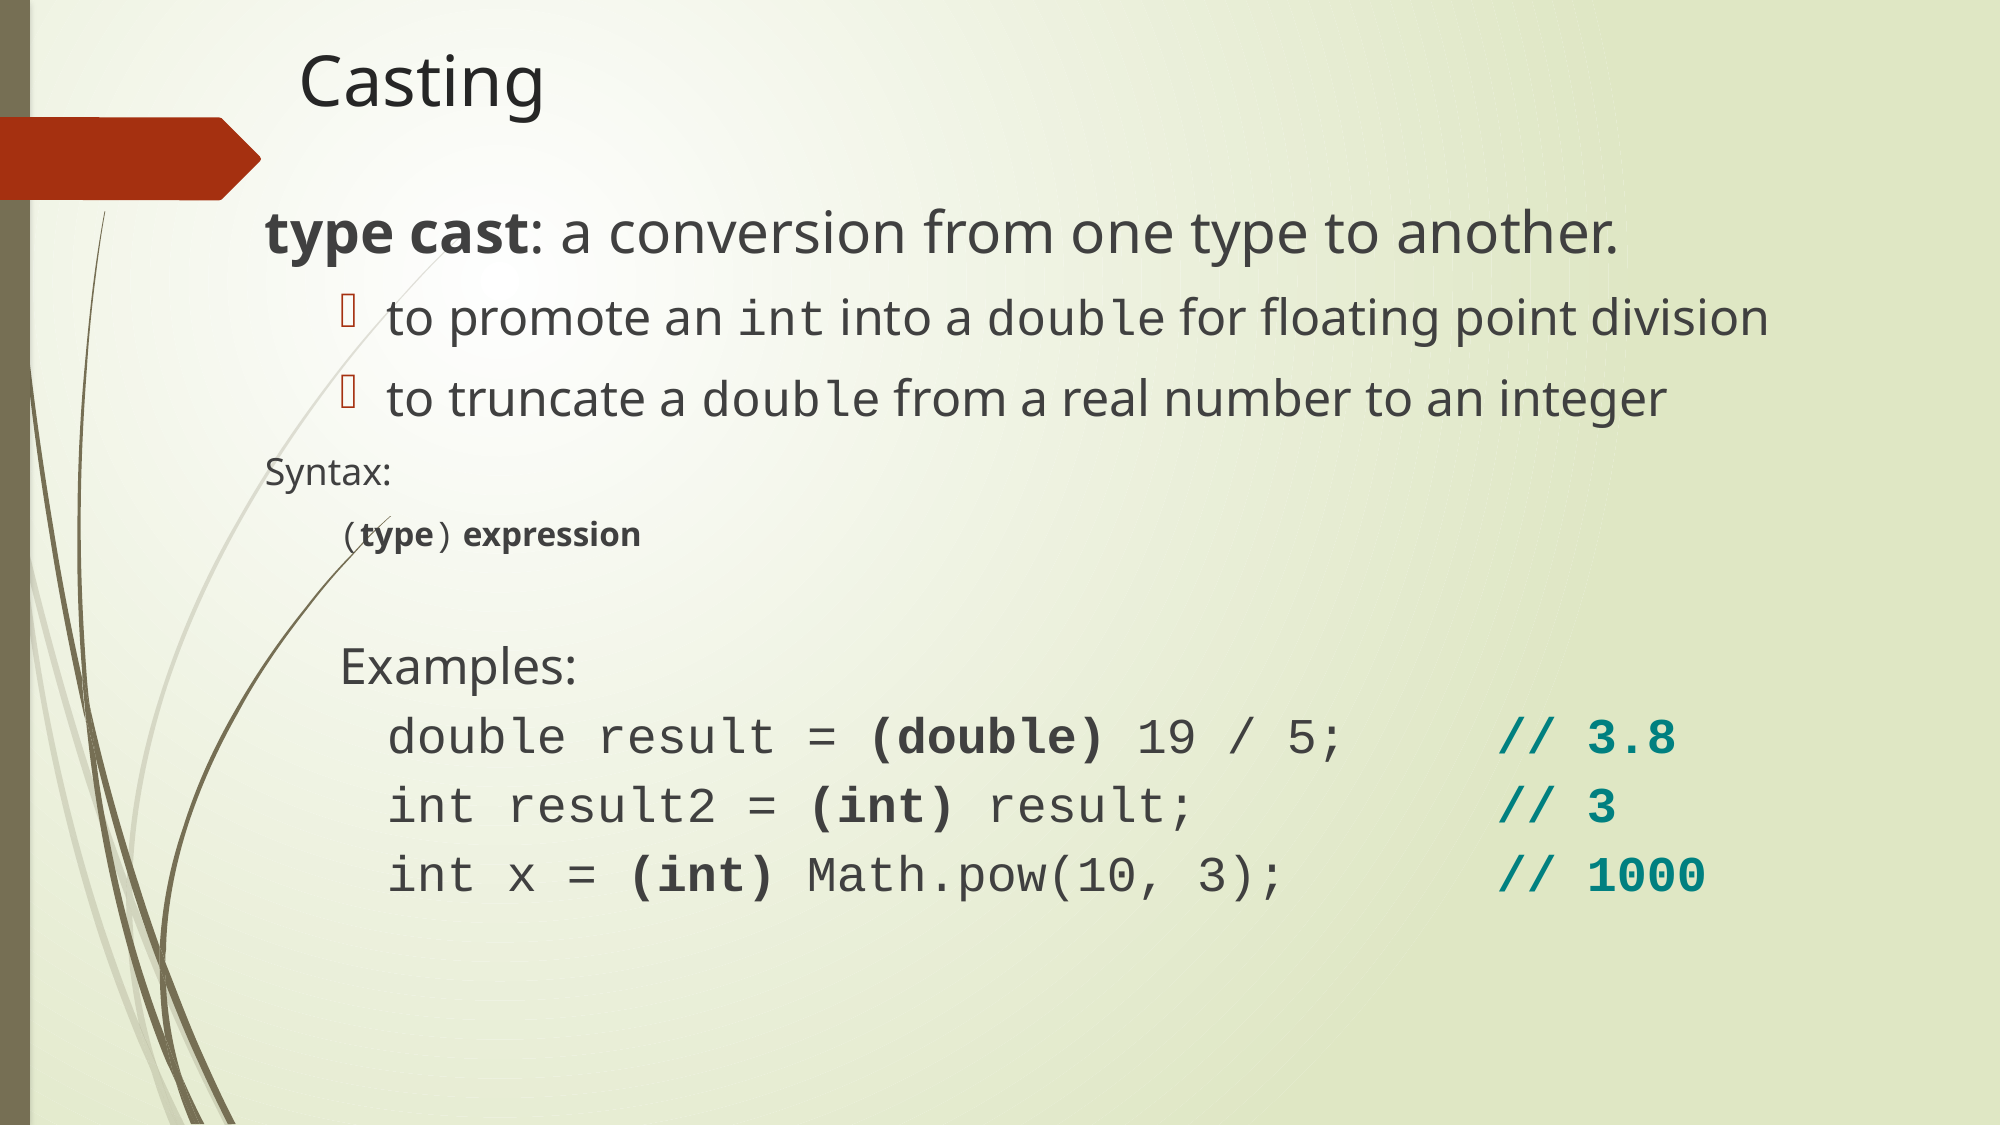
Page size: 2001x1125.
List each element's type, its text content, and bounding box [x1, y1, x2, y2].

list type cast: a conversion from one type to another. to promote an int into a double for floating point division to truncate a double from a real number to an integer Syntax: (type) expression Examples: double result = (double) 19 / 5; // 3.8 int result2 = (int) result; // 3 int x = (int) Math.pow(10, 3); // 1000 [249, 187, 1934, 1025]
title Casting [283, 28, 1746, 128]
